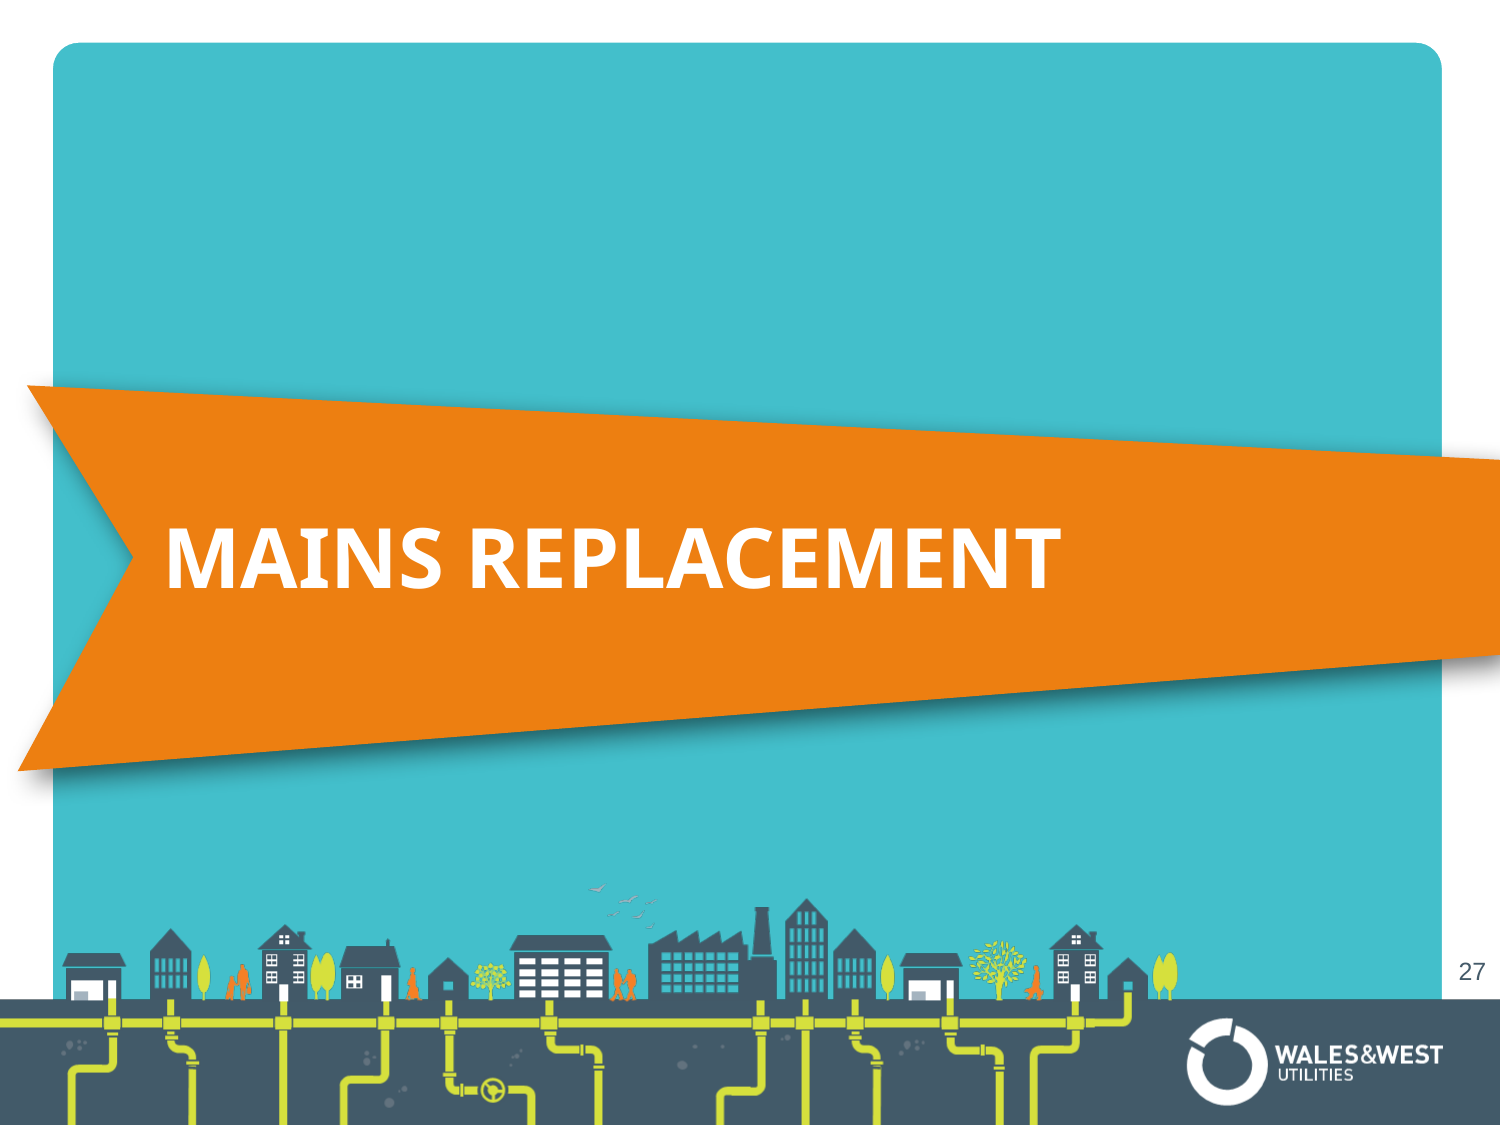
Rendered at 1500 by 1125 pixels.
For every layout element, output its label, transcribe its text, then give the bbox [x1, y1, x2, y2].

slide_number 27 [1437, 940, 1500, 1001]
picture [0, 827, 1500, 1125]
title Mains replacement [147, 420, 1394, 690]
